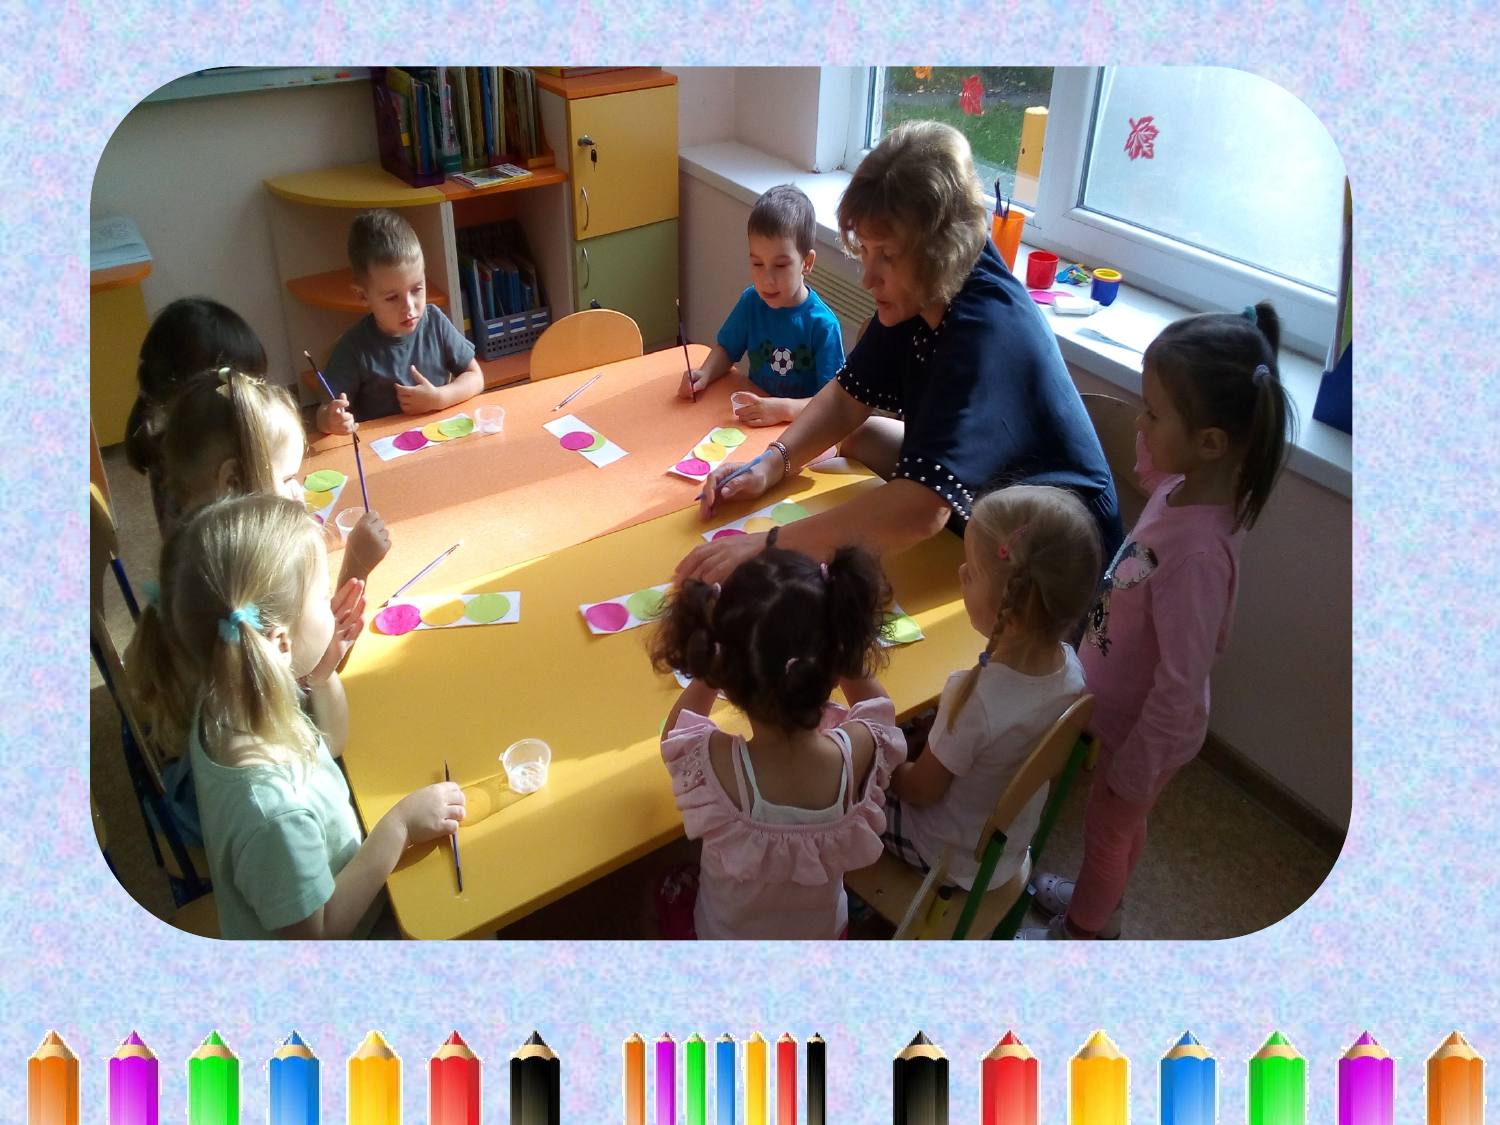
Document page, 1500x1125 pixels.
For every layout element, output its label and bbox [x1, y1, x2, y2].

picture [0, 0, 1500, 1125]
list [89, 66, 1353, 941]
